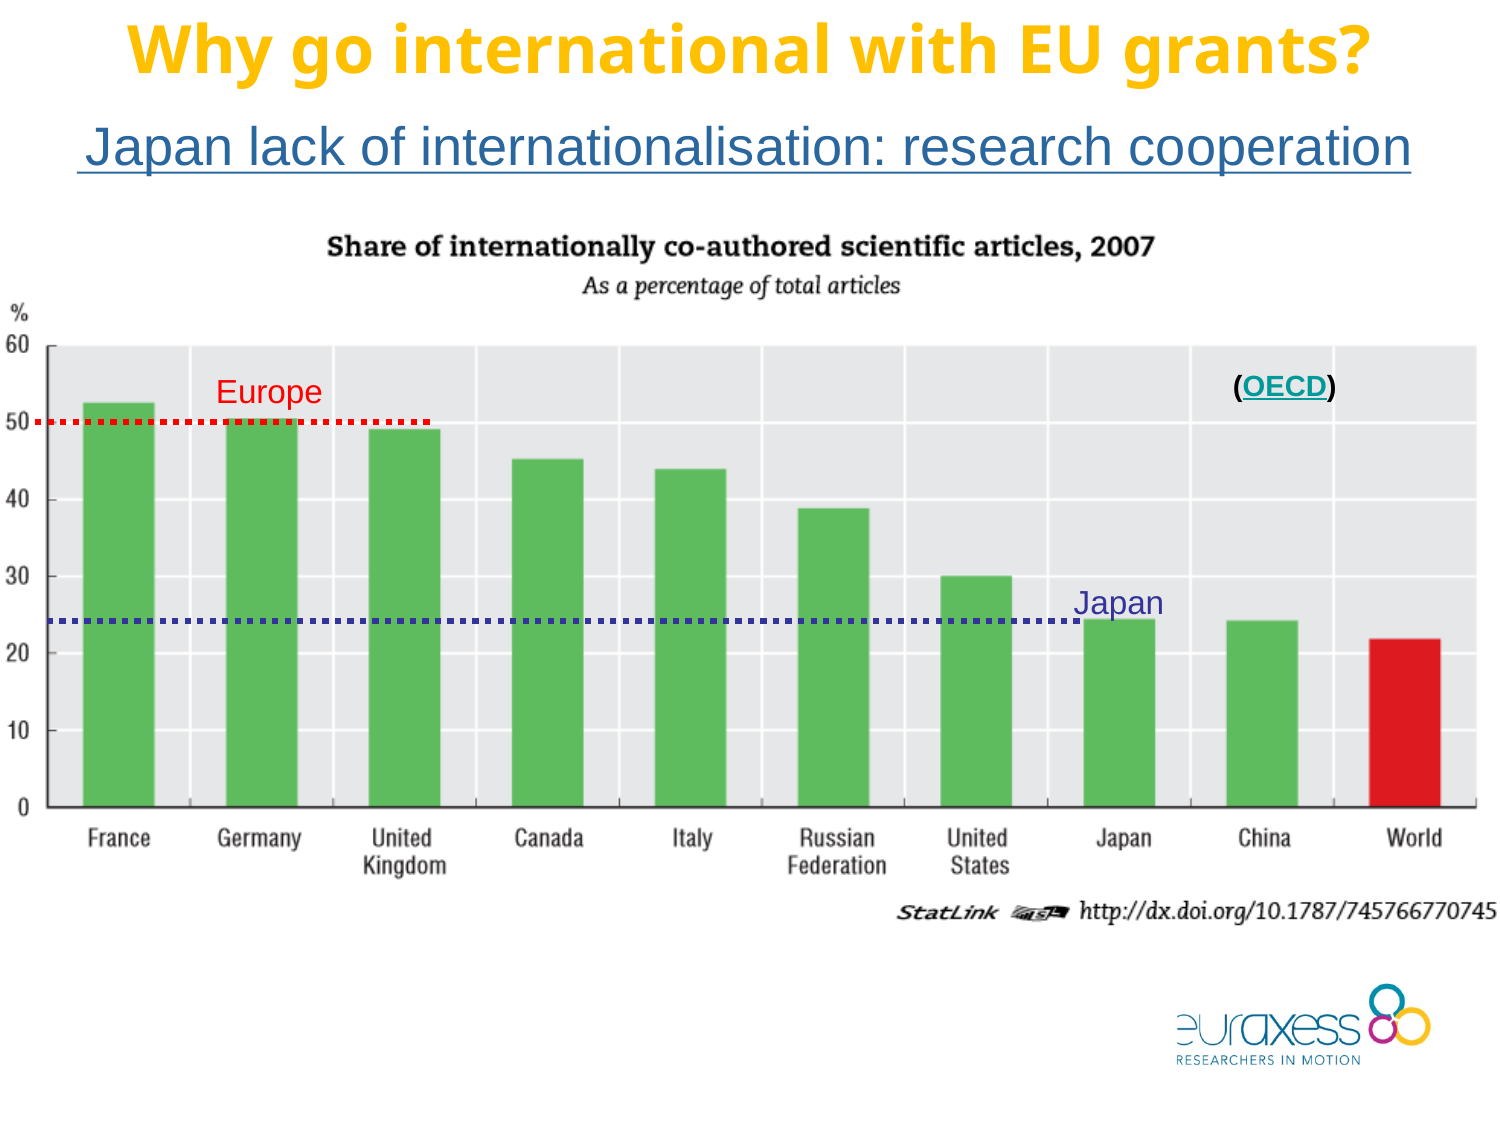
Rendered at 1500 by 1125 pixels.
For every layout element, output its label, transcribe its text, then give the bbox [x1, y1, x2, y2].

text_box Why go international with EU grants? [0, 0, 1500, 95]
title Japan lack of internationalisation: research cooperation [0, 95, 1500, 210]
picture [1130, 959, 1471, 1106]
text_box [0, 211, 1500, 933]
